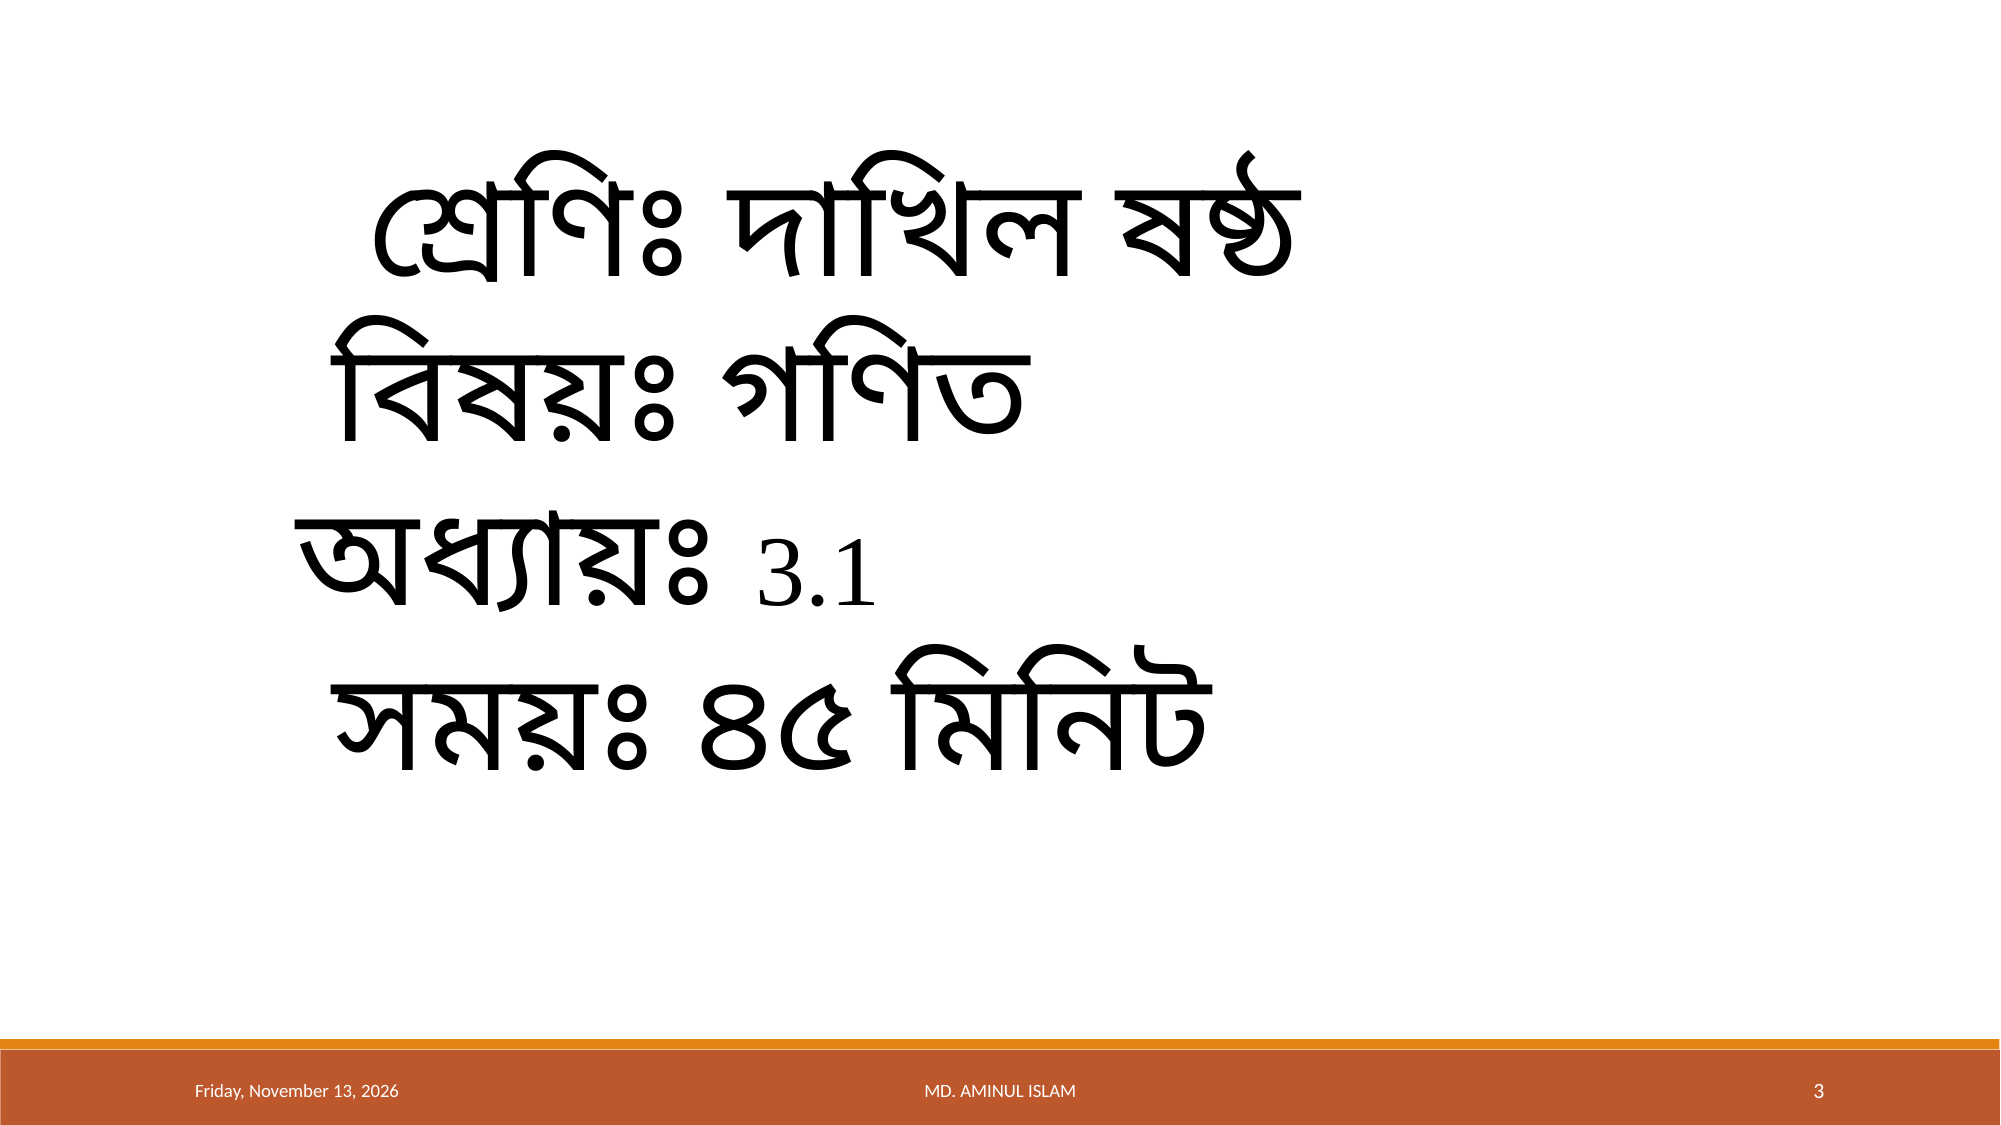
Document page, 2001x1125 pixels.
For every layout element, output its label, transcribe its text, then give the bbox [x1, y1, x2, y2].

slide_number 3 [1624, 1059, 1840, 1120]
text_box শ্রেণিঃ দাখিল ষষ্ঠ বিষয়ঃ গণিত অধ্যায়ঃ 3.1 সময়ঃ ৪৫ মিনিট [282, 131, 1624, 806]
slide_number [180, 1059, 586, 1120]
footer MD. AMINUL ISLAM [604, 1059, 1396, 1120]
